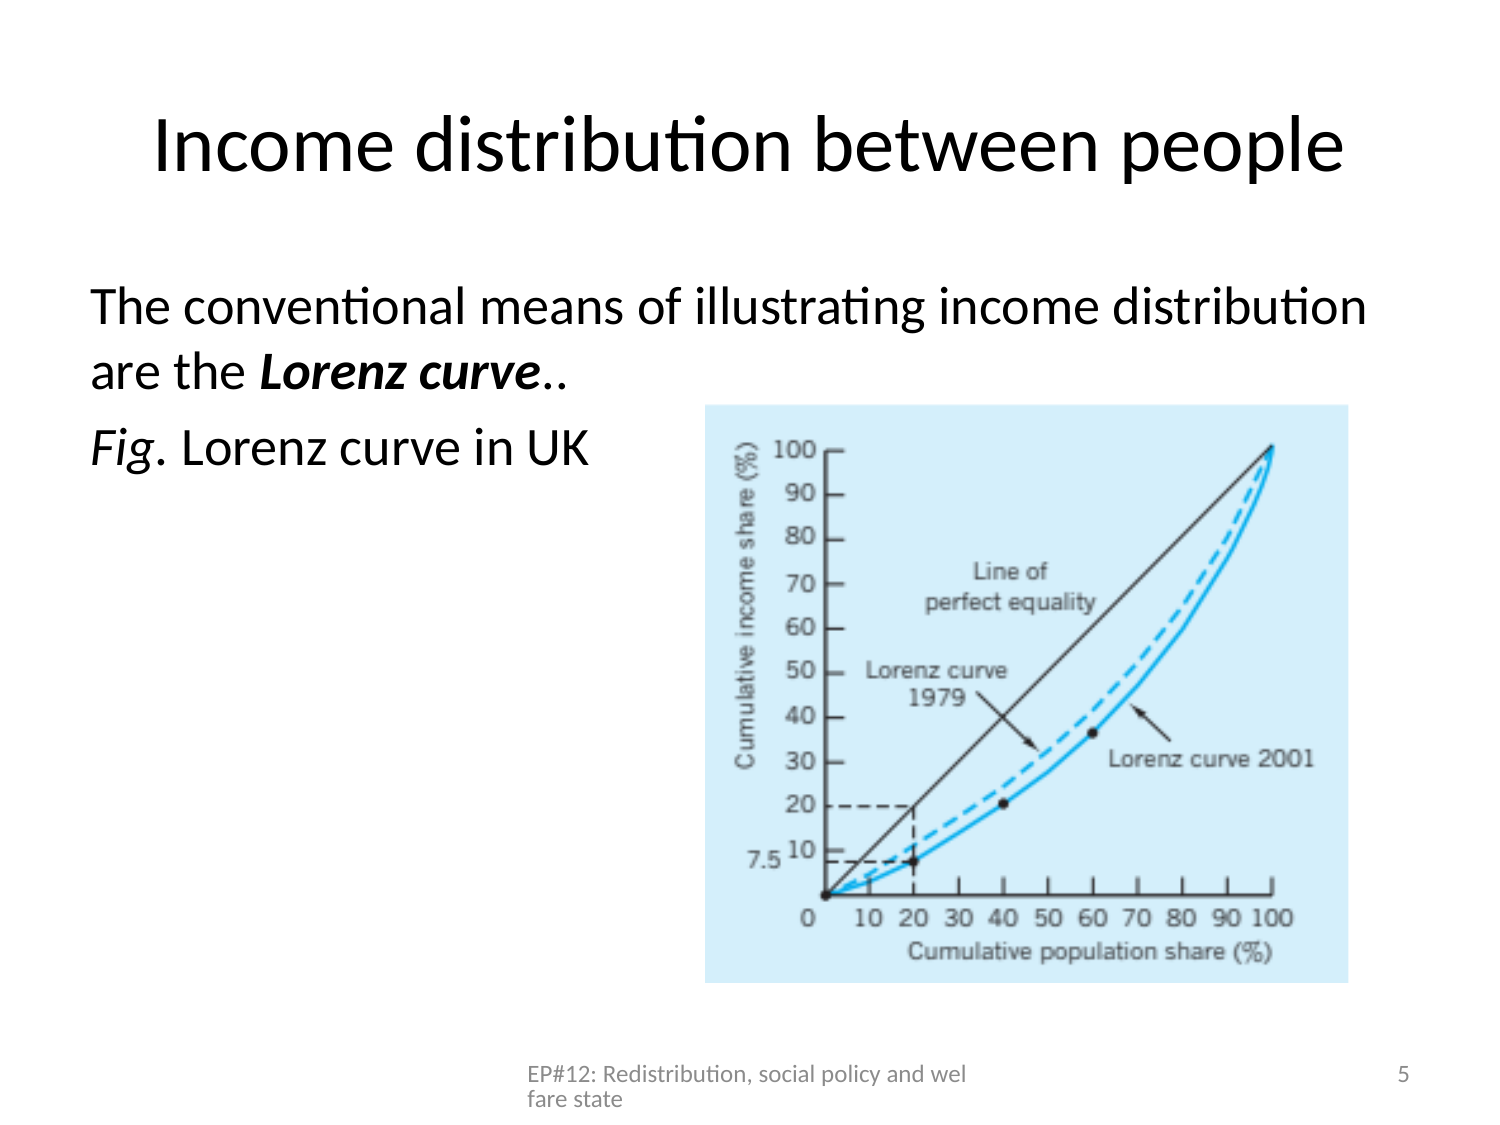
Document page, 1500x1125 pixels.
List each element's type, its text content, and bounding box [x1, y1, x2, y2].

slide_number 5 [1074, 1042, 1425, 1103]
picture [704, 403, 1349, 984]
list The conventional means of illustrating income distribution are the Lorenz curve.. Fig. Lorenz curve in UK [75, 262, 1425, 1005]
footer EP#12: Redistribution, social policy and welfare state [512, 1042, 988, 1103]
title Income distribution between people [75, 45, 1425, 233]
